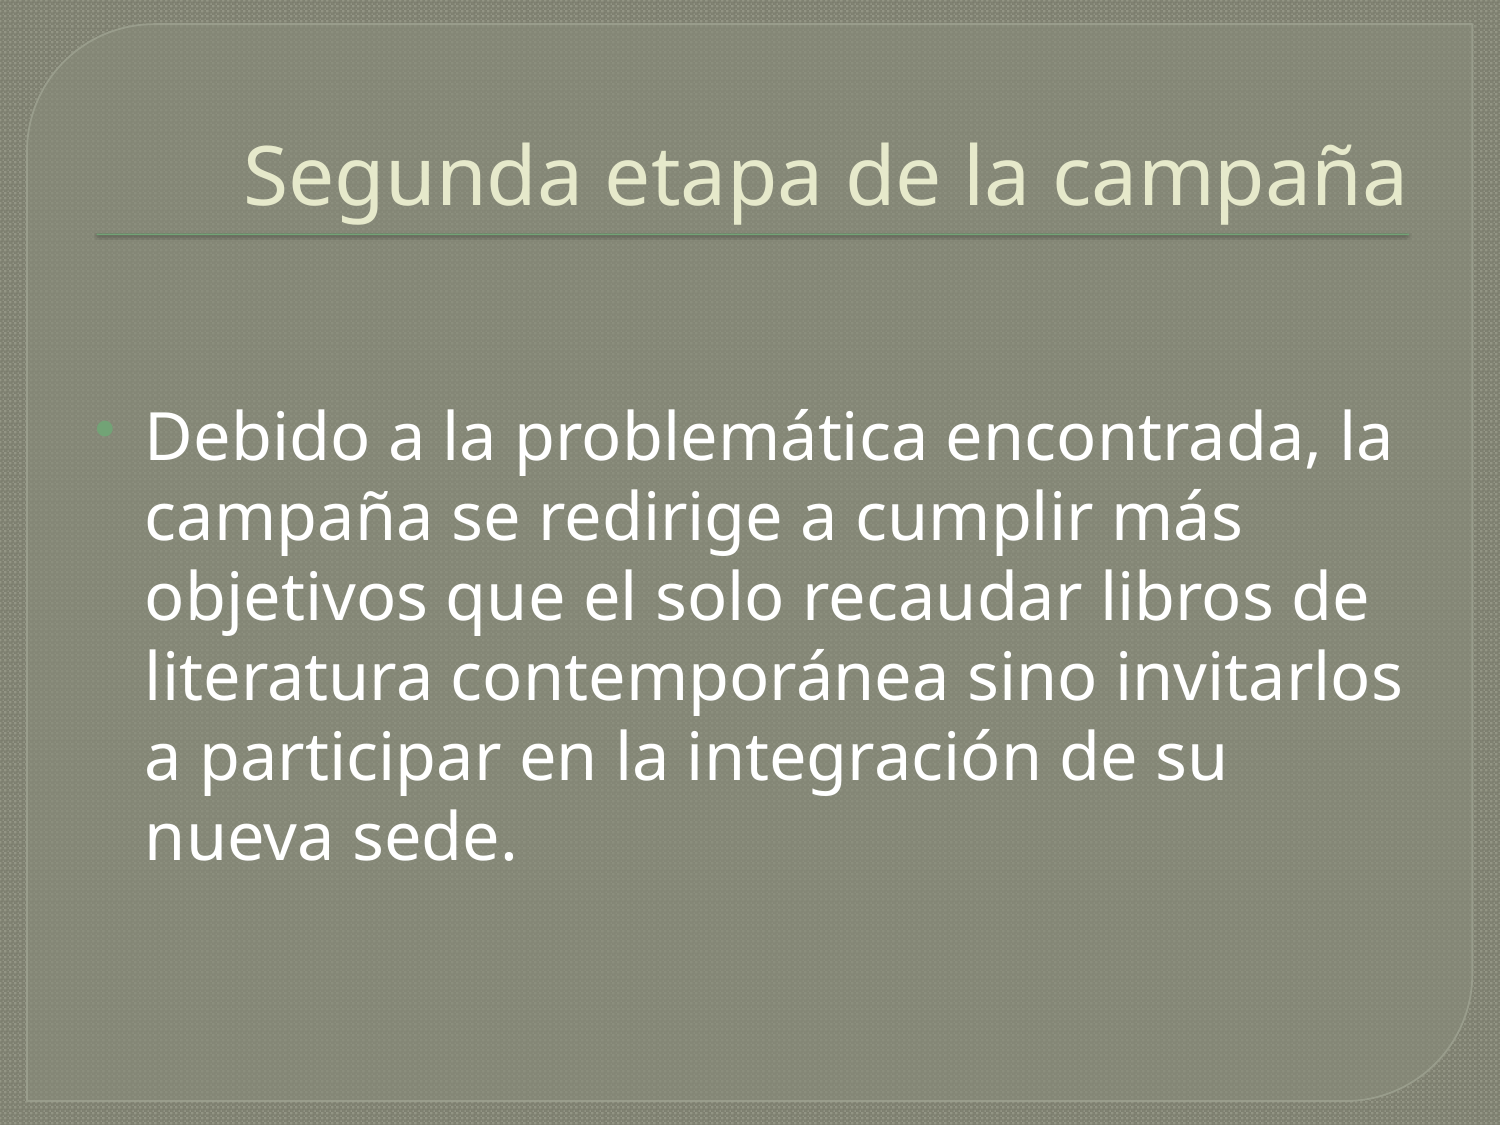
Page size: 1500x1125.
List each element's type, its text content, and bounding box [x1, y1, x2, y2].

list Debido a la problemática encontrada, la campaña se redirige a cumplir más objetivos que el solo recaudar libros de literatura contemporánea sino invitarlos a participar en la integración de su nueva sede. [81, 386, 1433, 844]
title Segunda etapa de la campaña [75, 41, 1425, 230]
